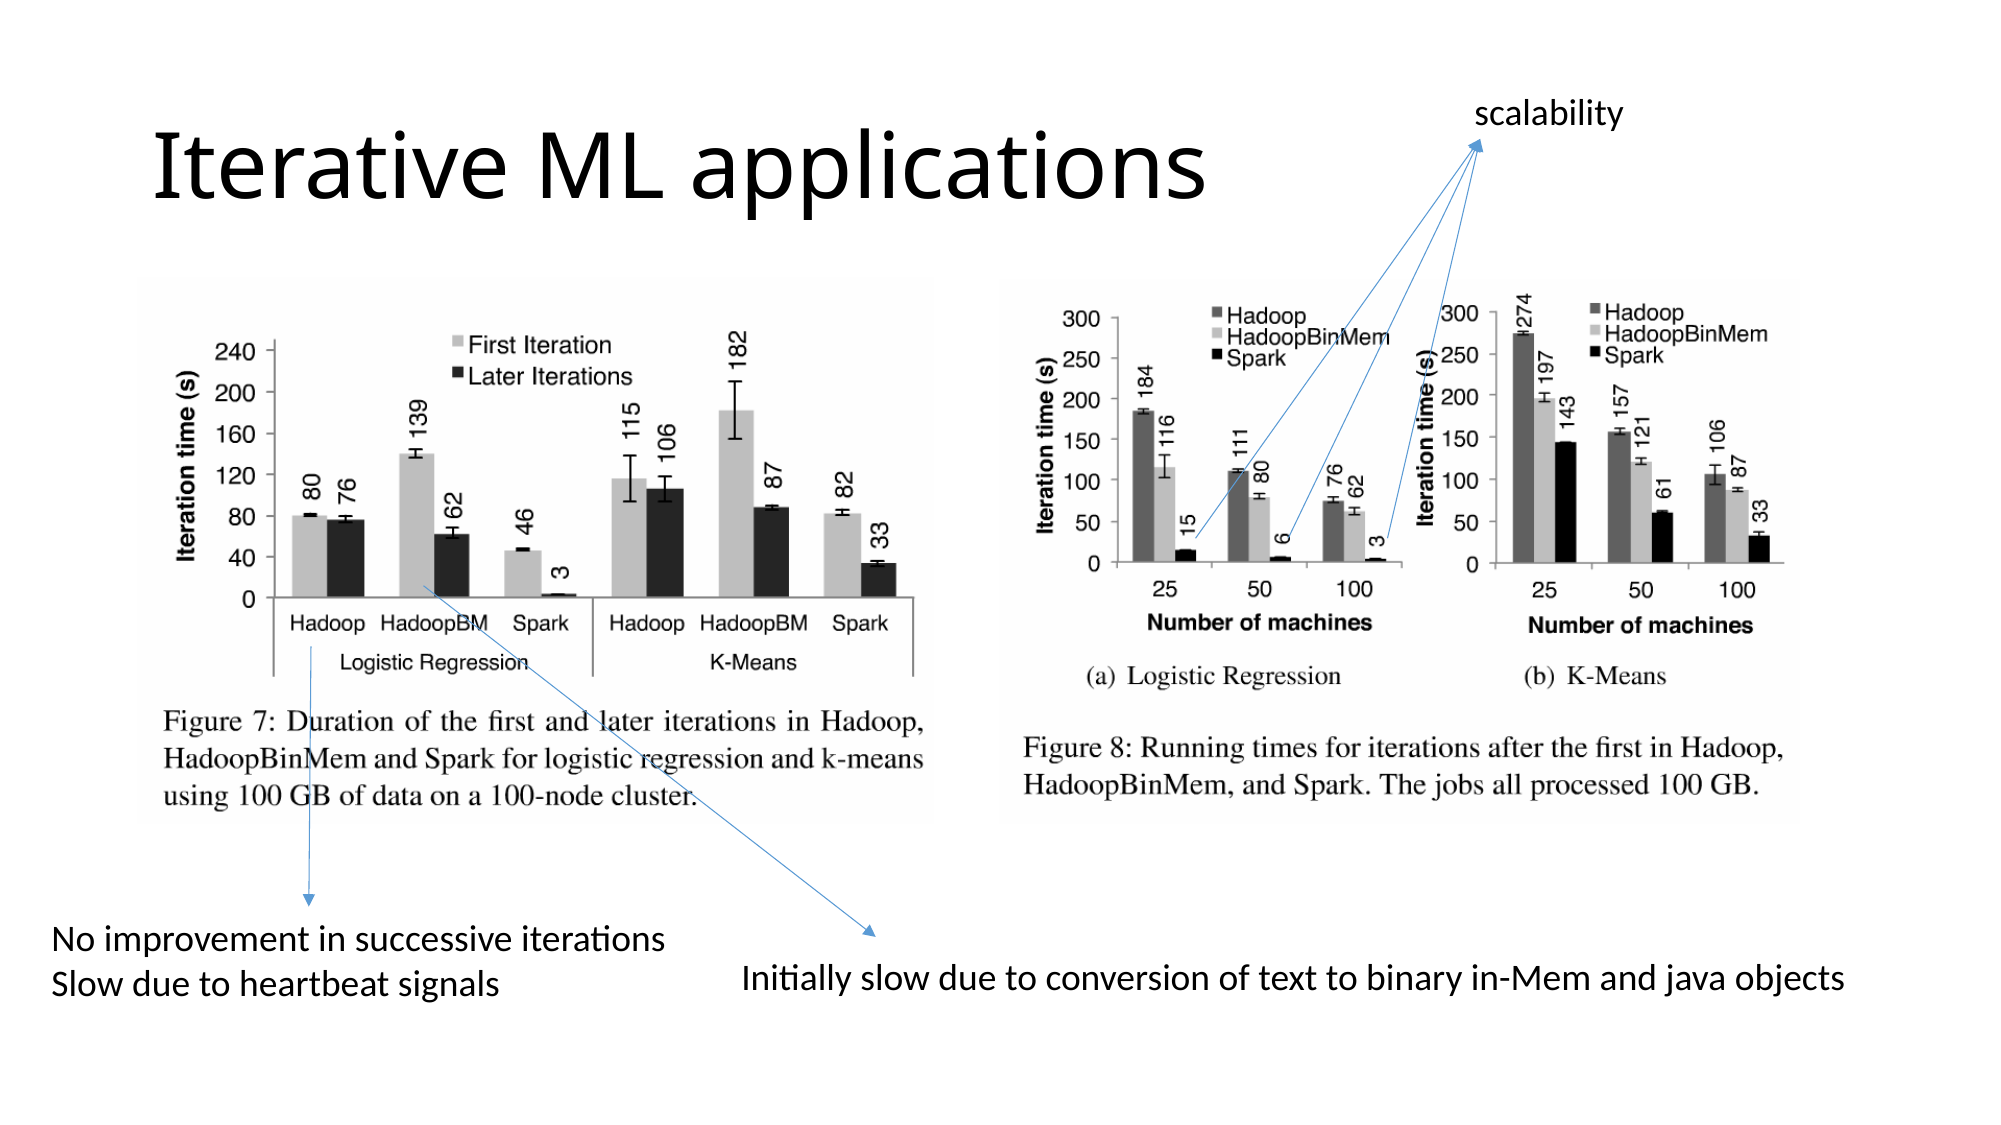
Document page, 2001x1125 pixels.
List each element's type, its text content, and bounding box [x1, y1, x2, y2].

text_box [1288, 138, 1387, 539]
picture [999, 279, 1800, 824]
picture [137, 277, 934, 824]
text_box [423, 585, 876, 937]
text_box Initially slow due to conversion of text to binary in-Mem and java objects [726, 945, 1862, 1006]
text_box scalability [1459, 80, 1639, 141]
title Iterative ML applications [137, 59, 1863, 278]
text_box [1195, 138, 1288, 539]
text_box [1387, 138, 1481, 539]
text_box No improvement in successive iterations Slow due to heartbeat signals [36, 906, 682, 1012]
